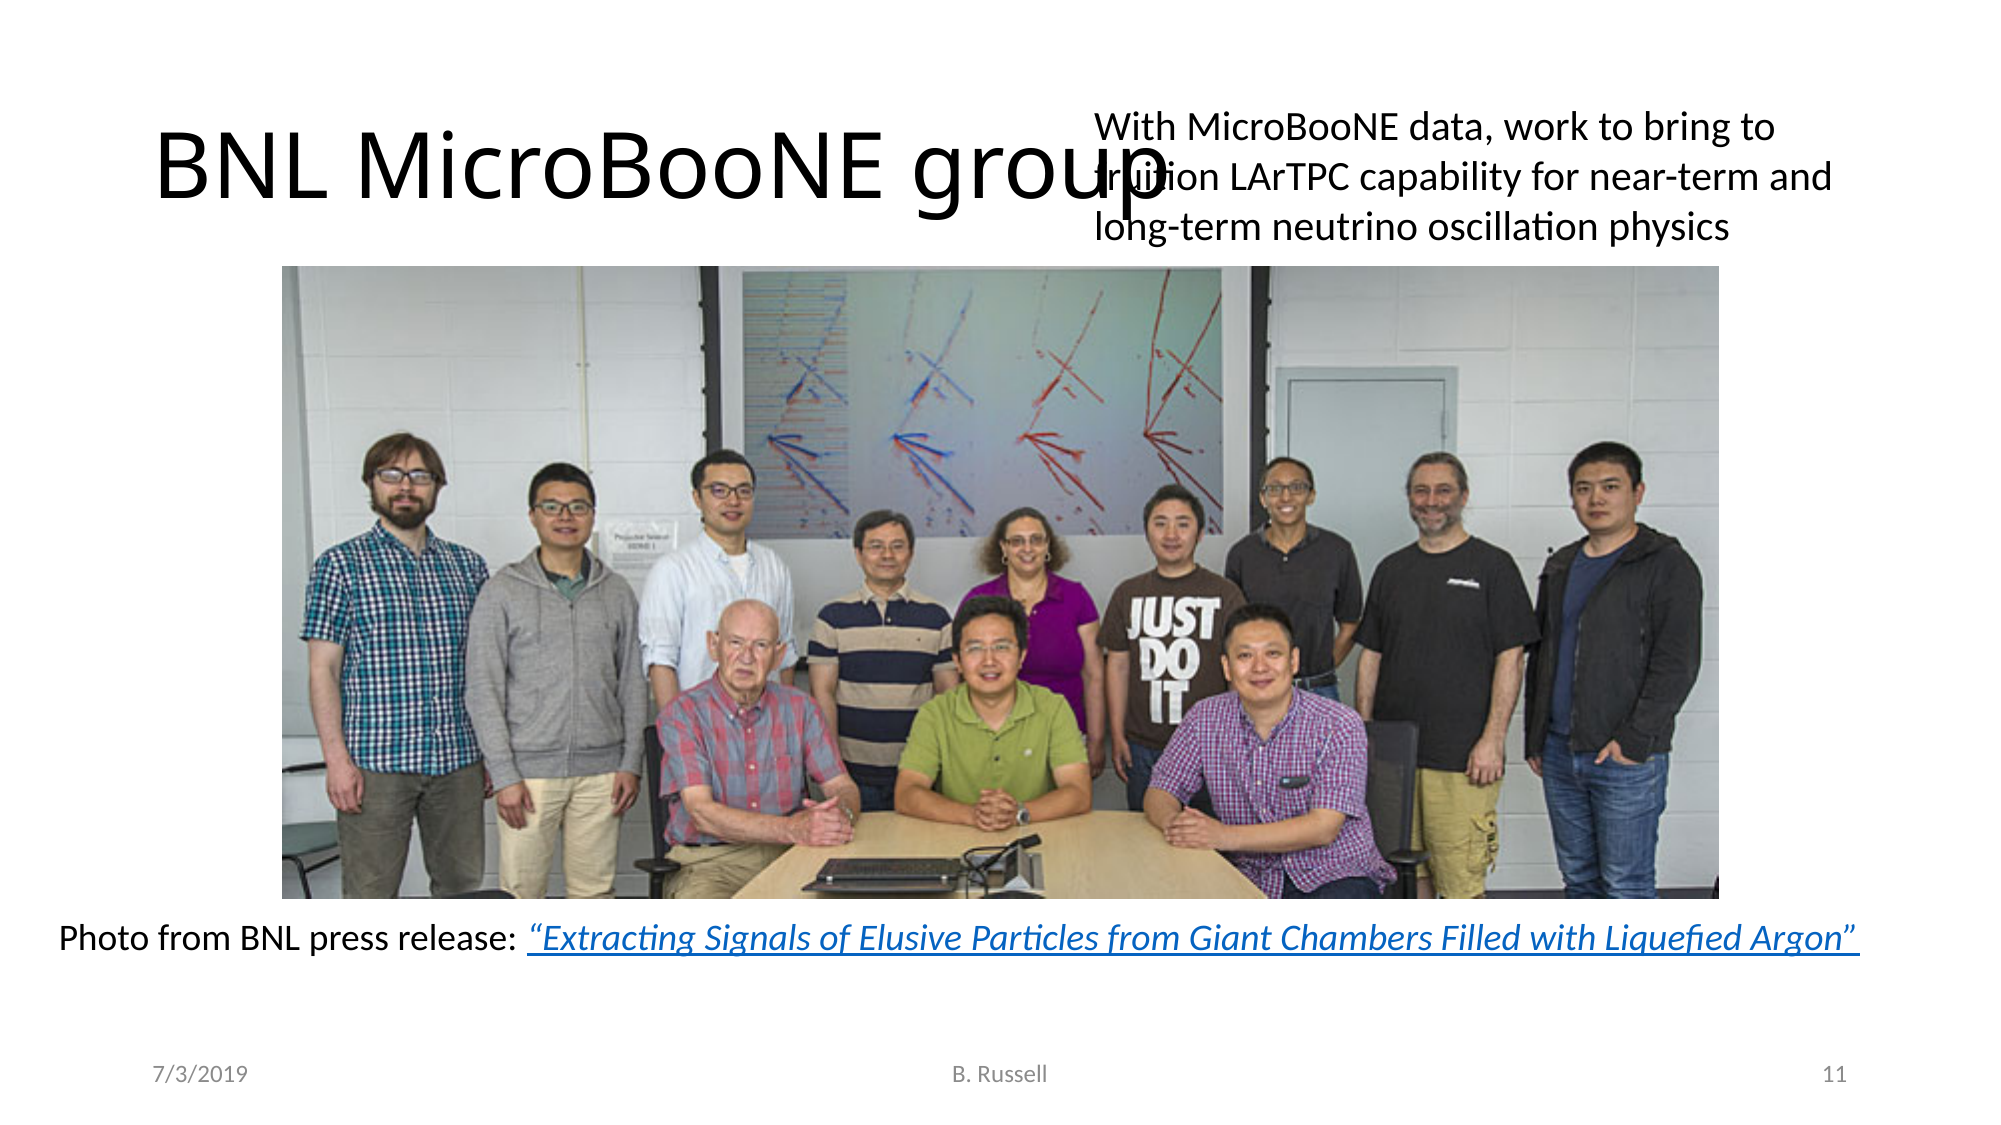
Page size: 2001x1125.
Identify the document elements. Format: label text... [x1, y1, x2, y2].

text_box With MicroBooNE data, work to bring to fruition LArTPC capability for near-term and long-term neutrino oscillation physics [1079, 91, 1893, 257]
title BNL MicroBooNE group [137, 59, 1863, 278]
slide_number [137, 1042, 588, 1103]
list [282, 266, 1719, 899]
slide_number 11 [1412, 1042, 1863, 1103]
text_box Photo from BNL press release: “Extracting Signals of Elusive Particles from Giant Chambers Filled with Liquefied Argon” [43, 905, 2000, 966]
footer B. Russell [662, 1042, 1338, 1103]
